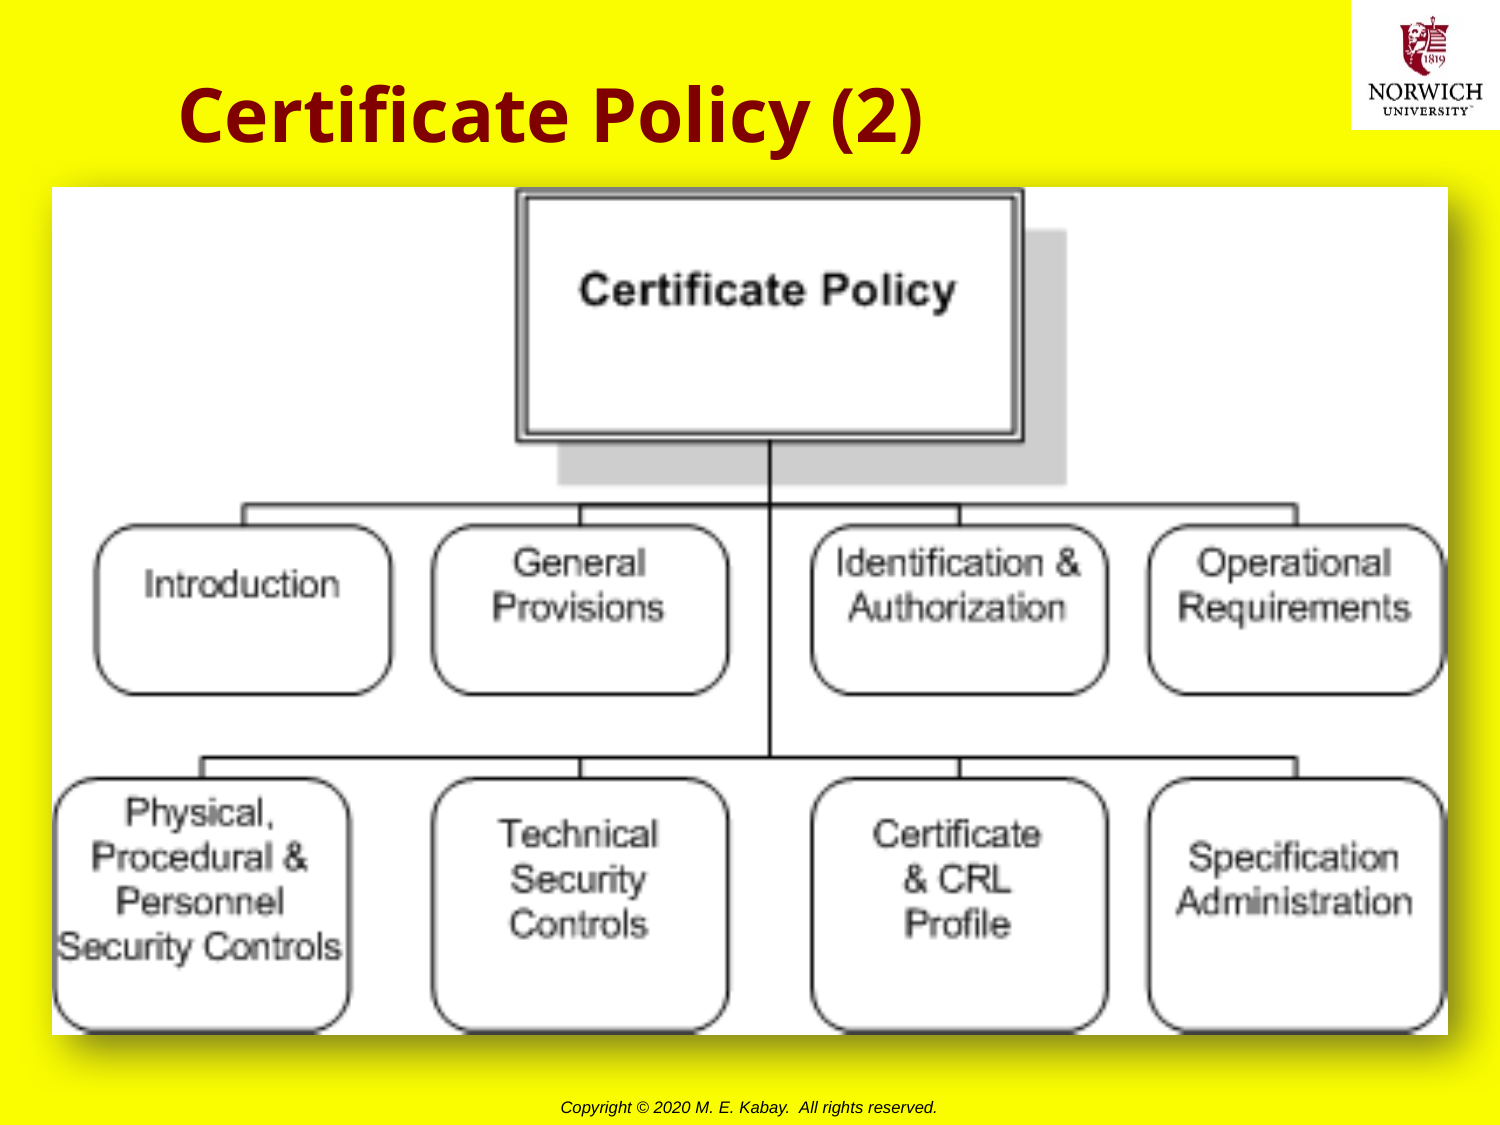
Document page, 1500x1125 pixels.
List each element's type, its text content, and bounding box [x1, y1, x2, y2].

picture [1351, 0, 1500, 130]
title Certificate Policy (2) [161, 24, 1339, 169]
picture [52, 187, 1448, 1035]
